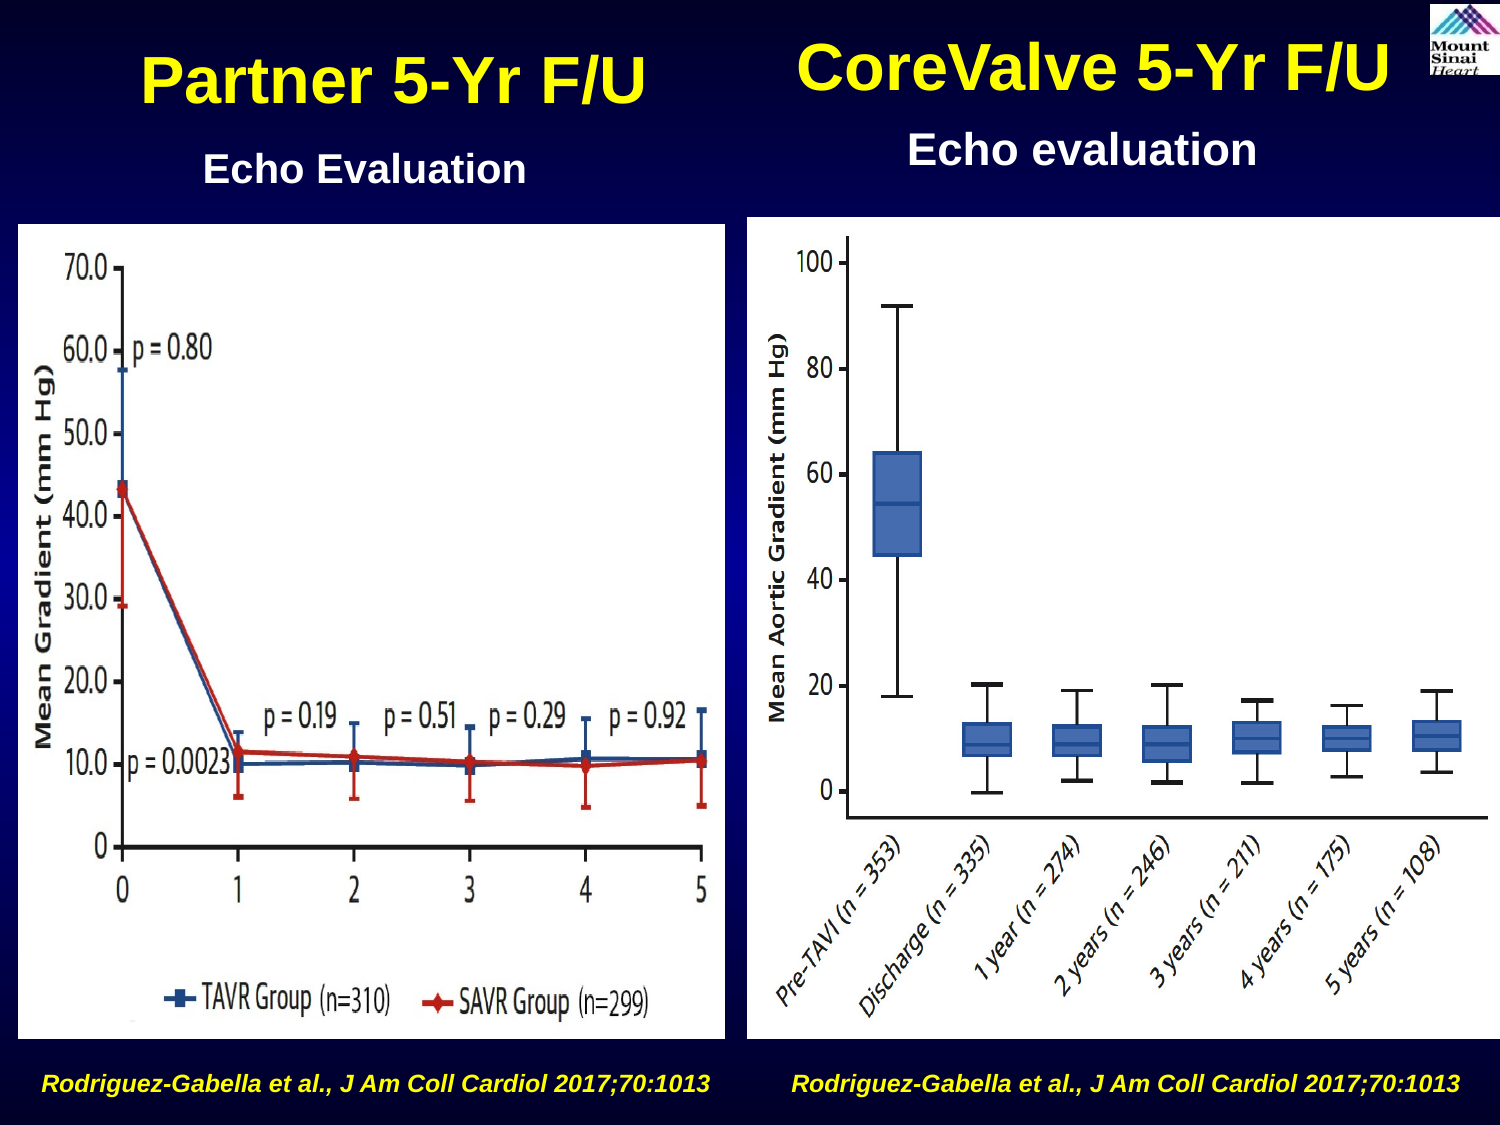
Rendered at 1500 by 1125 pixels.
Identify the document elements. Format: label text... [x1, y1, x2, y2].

text_box CoreValve 5-Yr F/U [699, 16, 1489, 112]
text_box Rodriguez-Gabella et al., J Am Coll Cardiol 2017;70:1013 [1063, 1059, 1500, 1105]
picture [1430, 3, 1500, 75]
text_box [15, 134, 726, 1039]
text_box Echo evaluation [699, 112, 1466, 183]
picture [746, 217, 1500, 1039]
text_box Partner 5-Yr F/U [0, 28, 789, 124]
text_box Rodriguez-Gabella et al., J Am Coll Cardiol 2017;70:1013 [26, 1059, 1063, 1105]
